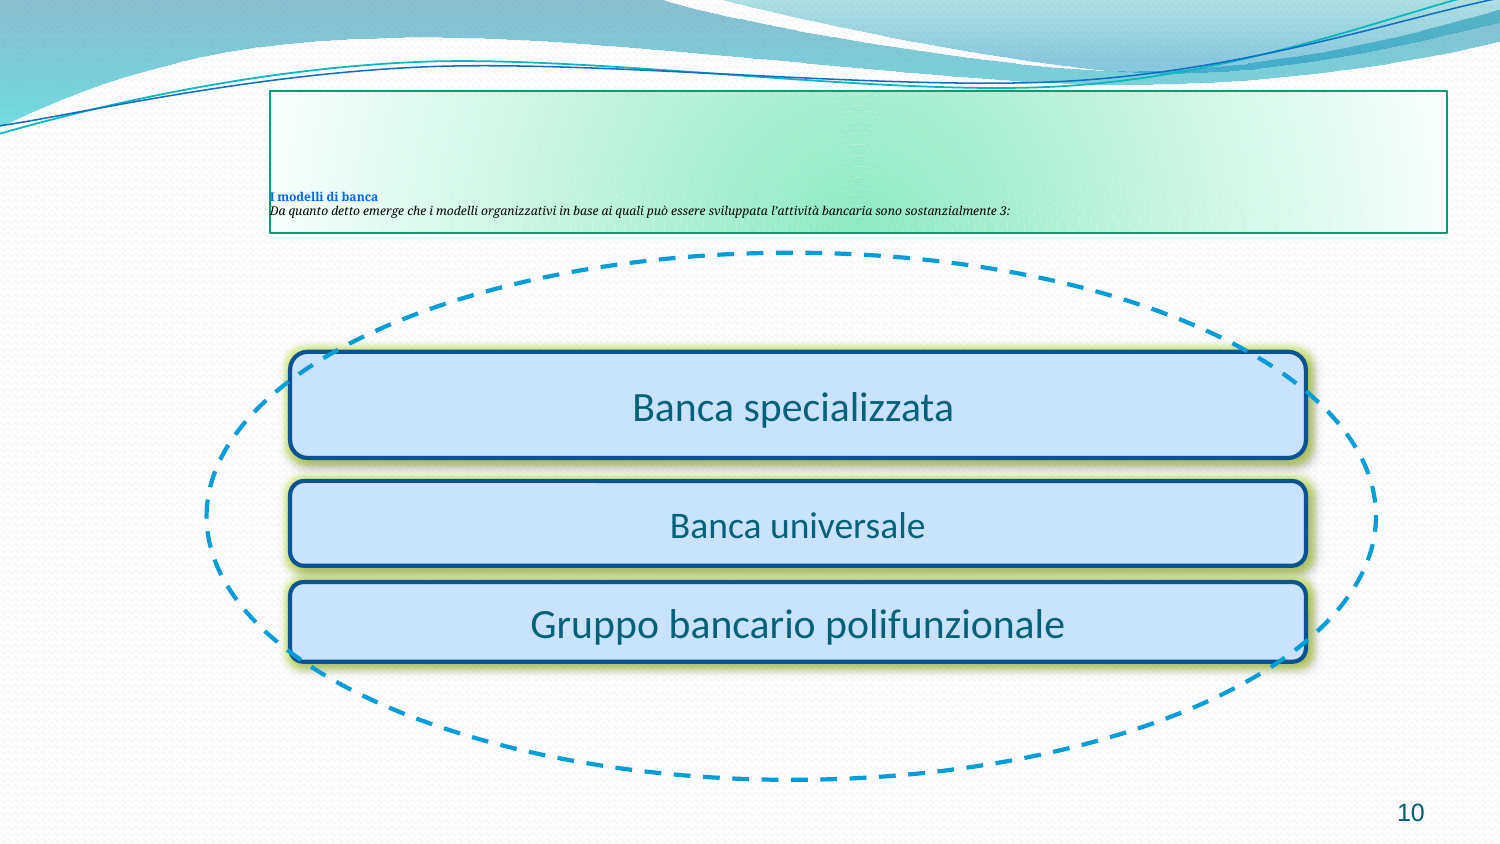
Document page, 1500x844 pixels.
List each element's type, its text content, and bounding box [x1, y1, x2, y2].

slide_number 10 [1299, 782, 1425, 827]
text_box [206, 252, 1377, 781]
title I modelli di banca Da quanto detto emerge che i modelli organizzativi in base ai quali può essere sviluppata l’attività bancaria sono sostanzialmente 3: [269, 90, 1448, 234]
